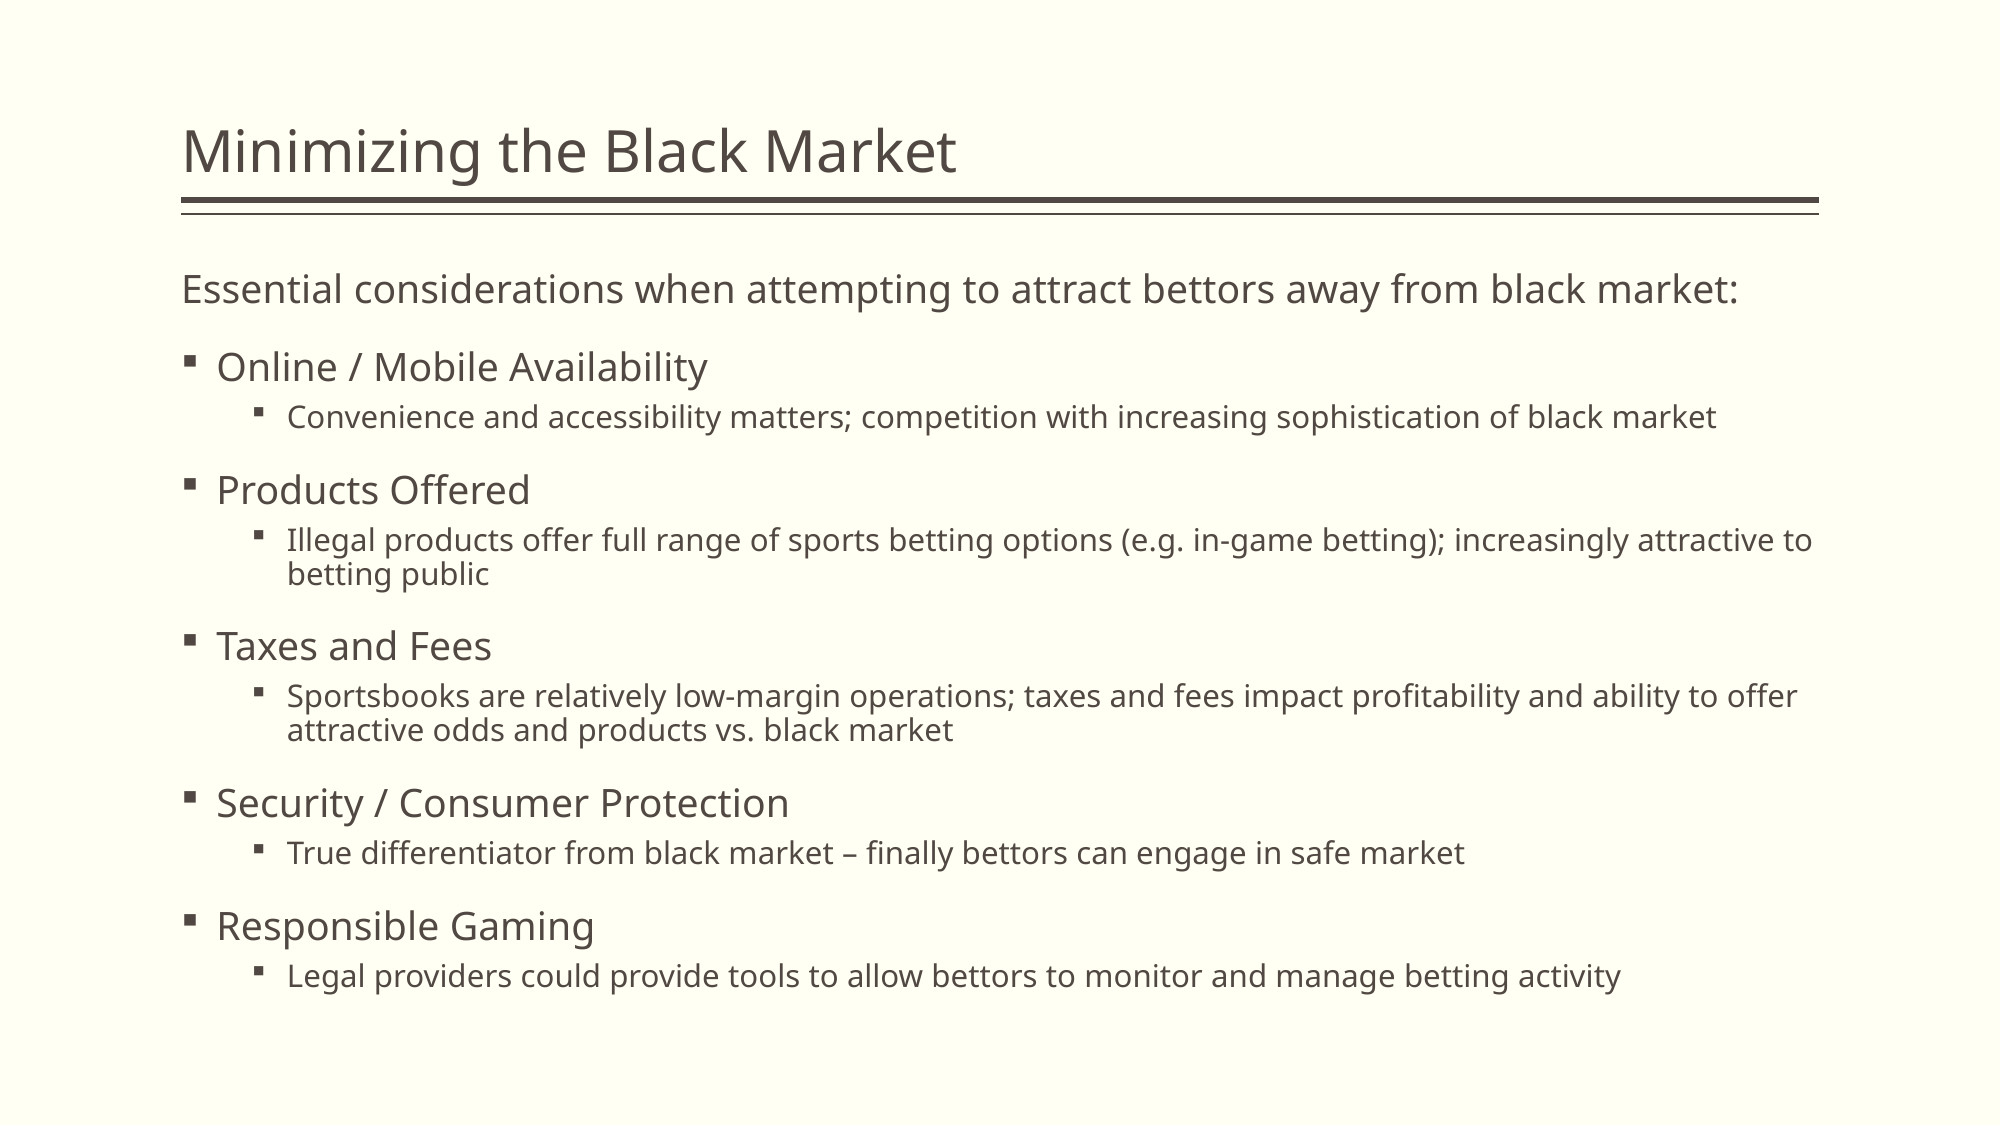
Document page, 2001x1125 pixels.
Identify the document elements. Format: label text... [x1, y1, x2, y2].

title Minimizing the Black Market [181, 12, 1819, 193]
list Essential considerations when attempting to attract bettors away from black market: Online / Mobile Availability Convenience and accessibility matters; competition with increasing sophistication of black market Products Offered Illegal products offer full range of sports betting options (e.g. in-game betting); increasingly attractive to betting public Taxes and Fees Sportsbooks are relatively low-margin operations; taxes and fees impact profitability and ability to offer attractive odds and products vs. black market Security / Consumer Protection True differentiator from black market – finally bettors can engage in safe market Responsible Gaming Legal providers could provide tools to allow bettors to monitor and manage betting activity [181, 262, 1819, 1013]
